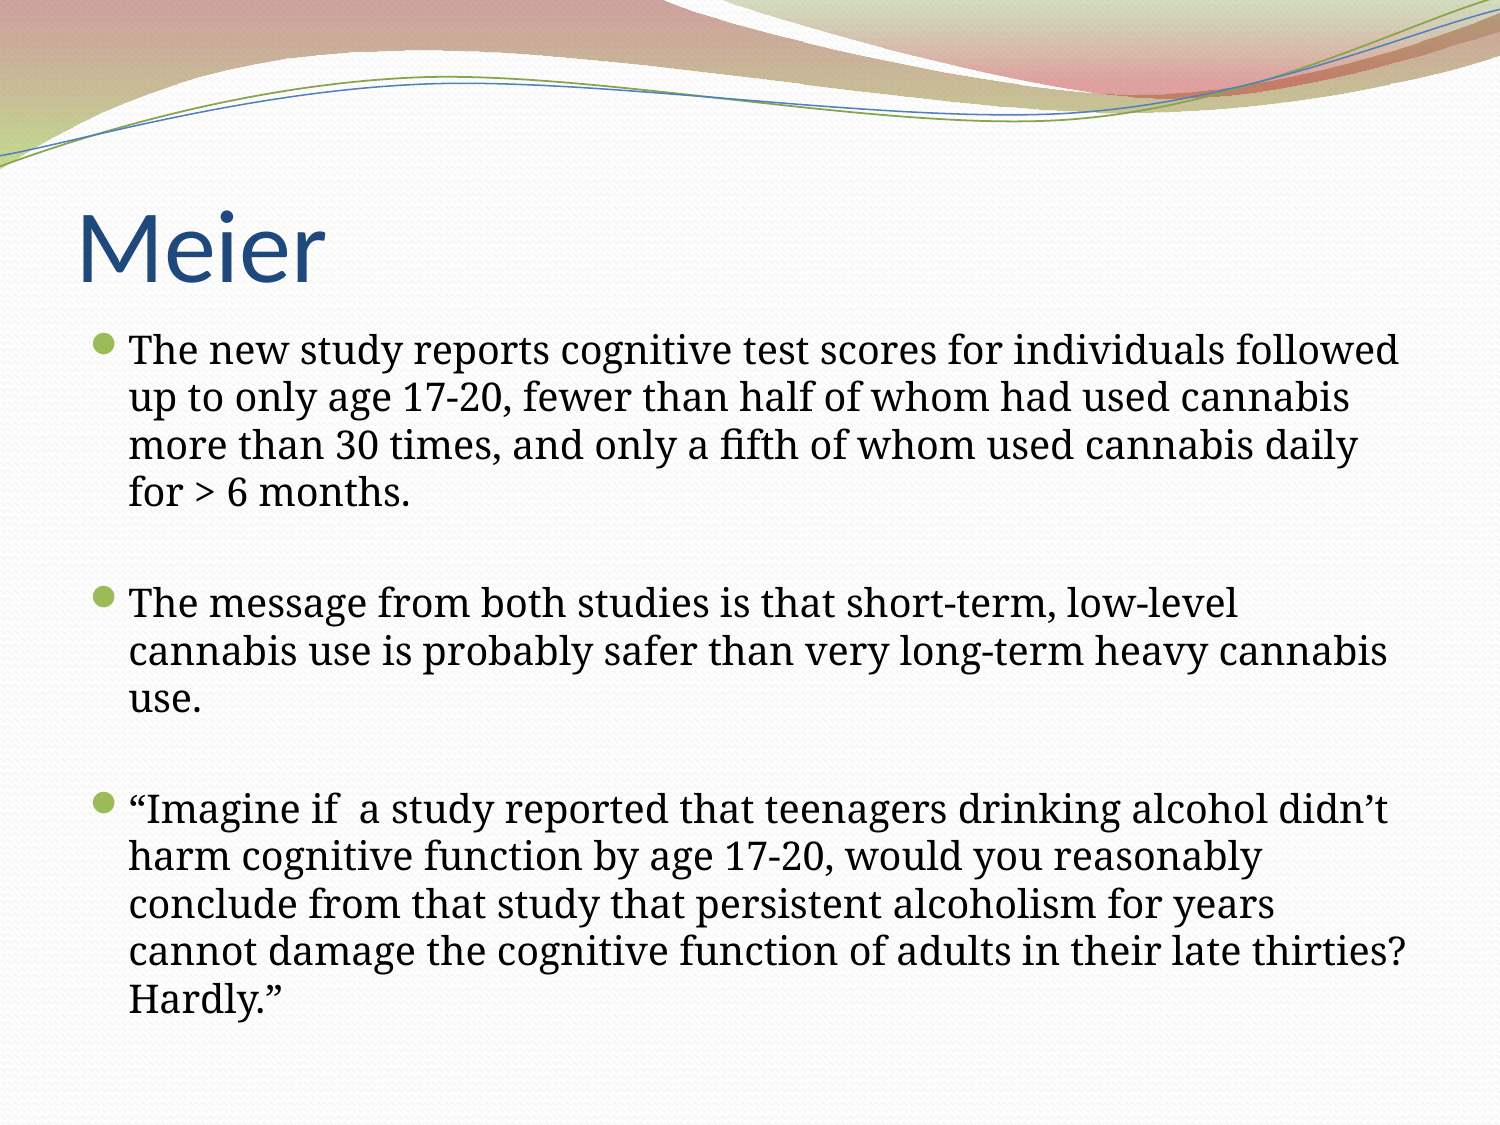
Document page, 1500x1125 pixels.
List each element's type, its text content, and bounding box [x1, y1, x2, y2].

list The new study reports cognitive test scores for individuals followed up to only age 17-20, fewer than half of whom had used cannabis more than 30 times, and only a fifth of whom used cannabis daily for > 6 months. The message from both studies is that short-term, low-level cannabis use is probably safer than very long-term heavy cannabis use. “Imagine if a study reported that teenagers drinking alcohol didn’t harm cognitive function by age 17-20, would you reasonably conclude from that study that persistent alcoholism for years cannot damage the cognitive function of adults in their late thirties? Hardly.” [75, 317, 1425, 1038]
title Meier [75, 115, 1425, 303]
